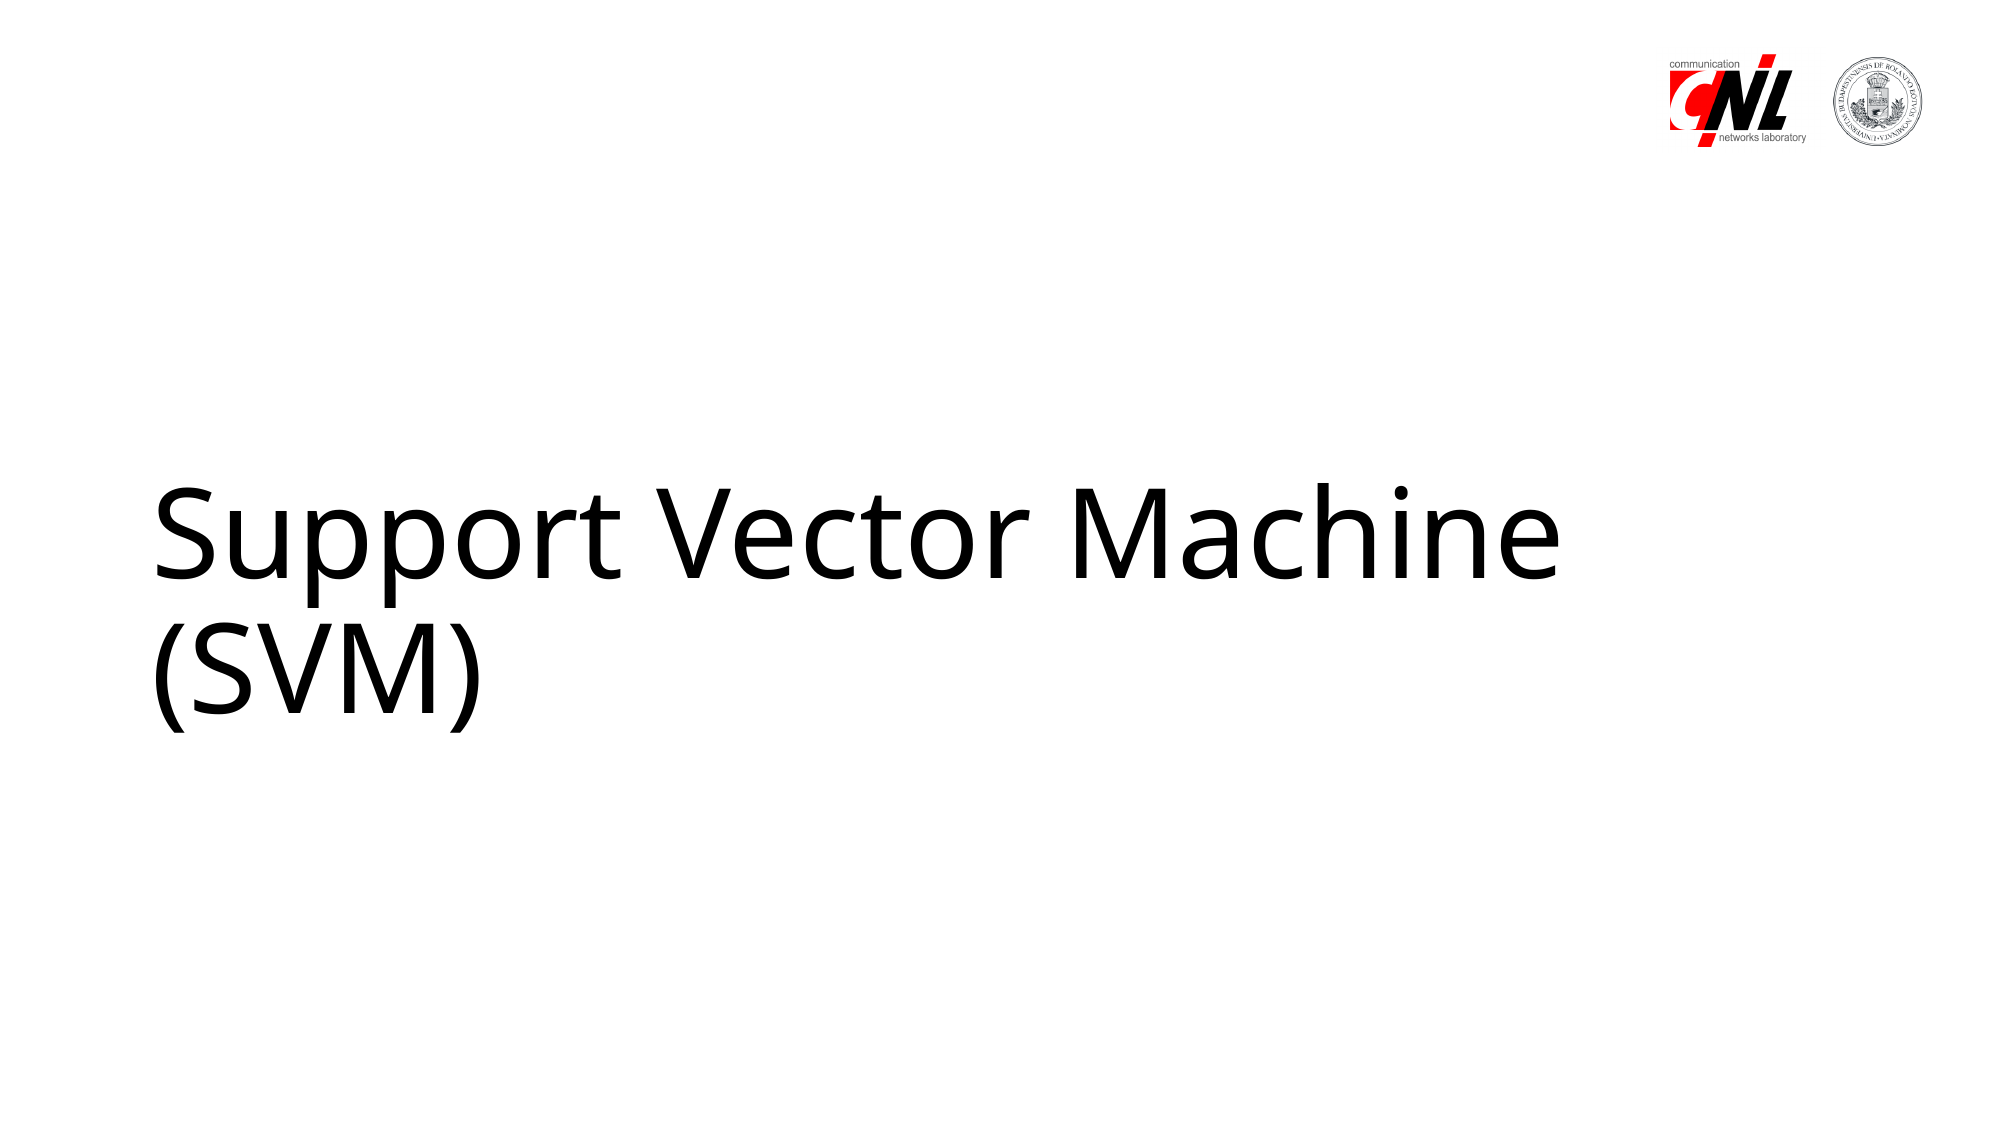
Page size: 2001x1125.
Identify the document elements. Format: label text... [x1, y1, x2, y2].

picture [1656, 47, 1931, 153]
title Support Vector Machine (SVM) [136, 280, 1862, 749]
